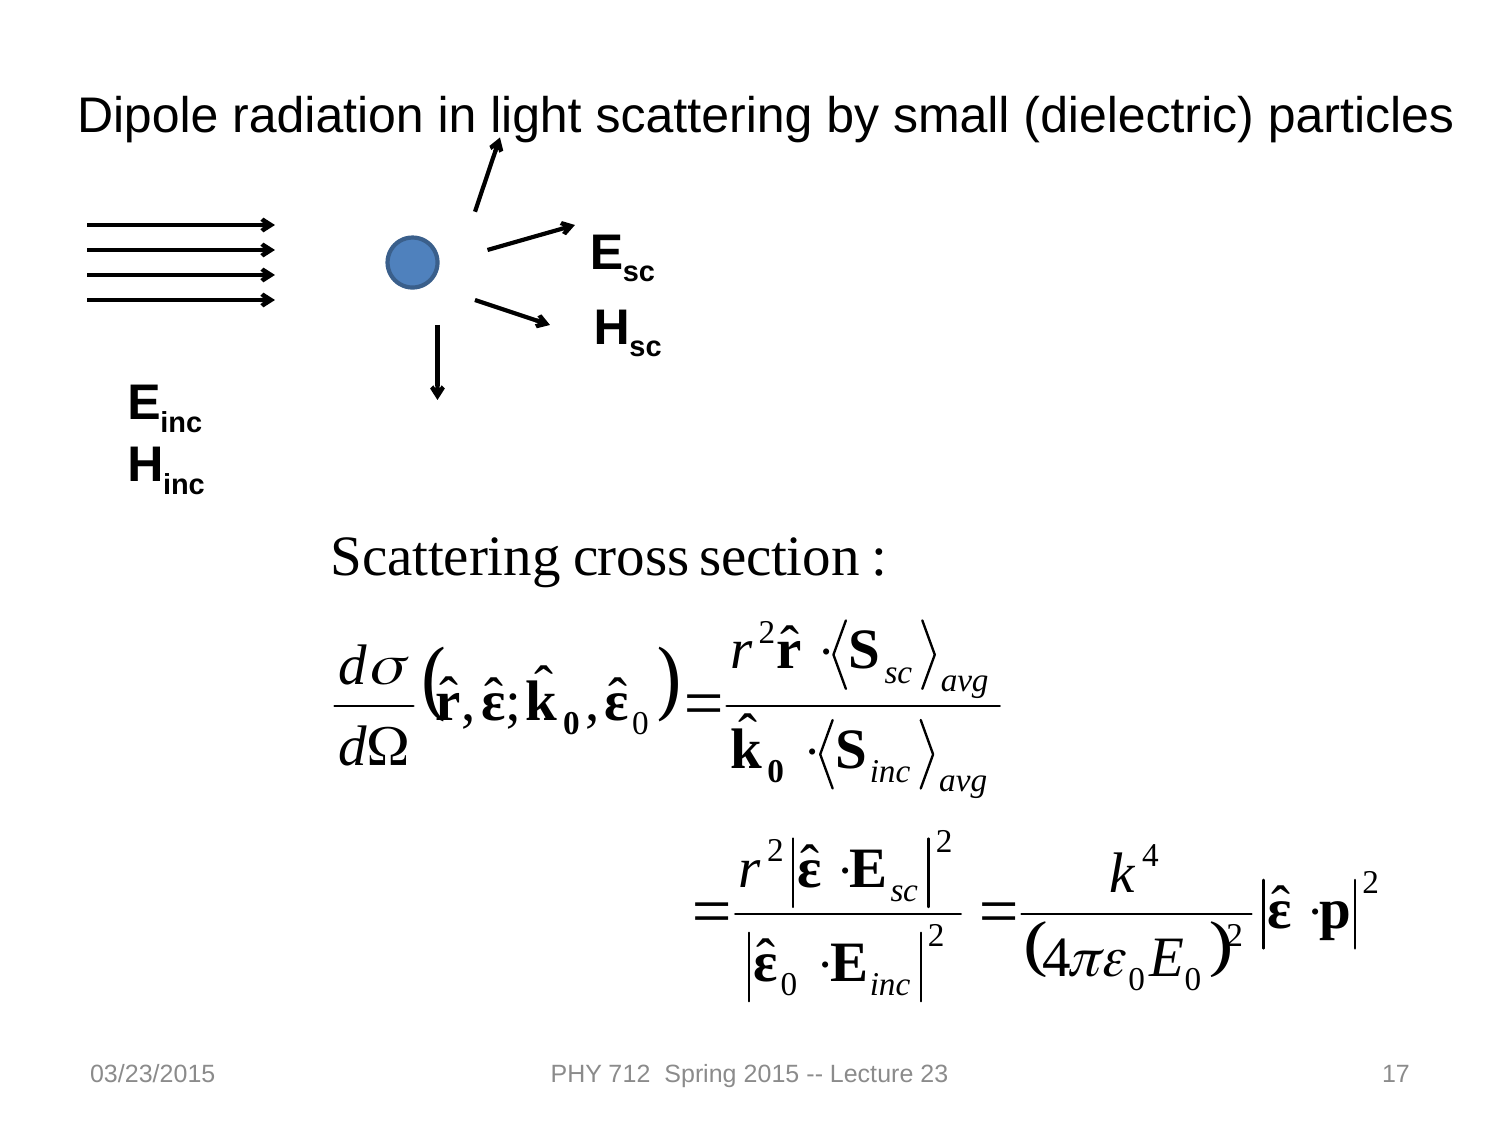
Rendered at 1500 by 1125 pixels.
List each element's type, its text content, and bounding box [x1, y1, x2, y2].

text_box Esc [574, 211, 738, 295]
text_box Dipole radiation in light scattering by small (dielectric) particles [62, 74, 1500, 150]
text_box [385, 235, 440, 290]
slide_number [75, 1042, 425, 1103]
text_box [87, 224, 276, 301]
slide_number 17 [1074, 1042, 1425, 1103]
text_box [474, 299, 551, 326]
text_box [474, 137, 501, 212]
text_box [487, 224, 576, 251]
text_box Hsc [578, 286, 742, 370]
footer PHY 712 Spring 2015 -- Lecture 23 [512, 1042, 988, 1103]
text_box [324, 524, 1389, 1012]
text_box Hinc [112, 424, 275, 508]
text_box Einc [112, 362, 275, 424]
